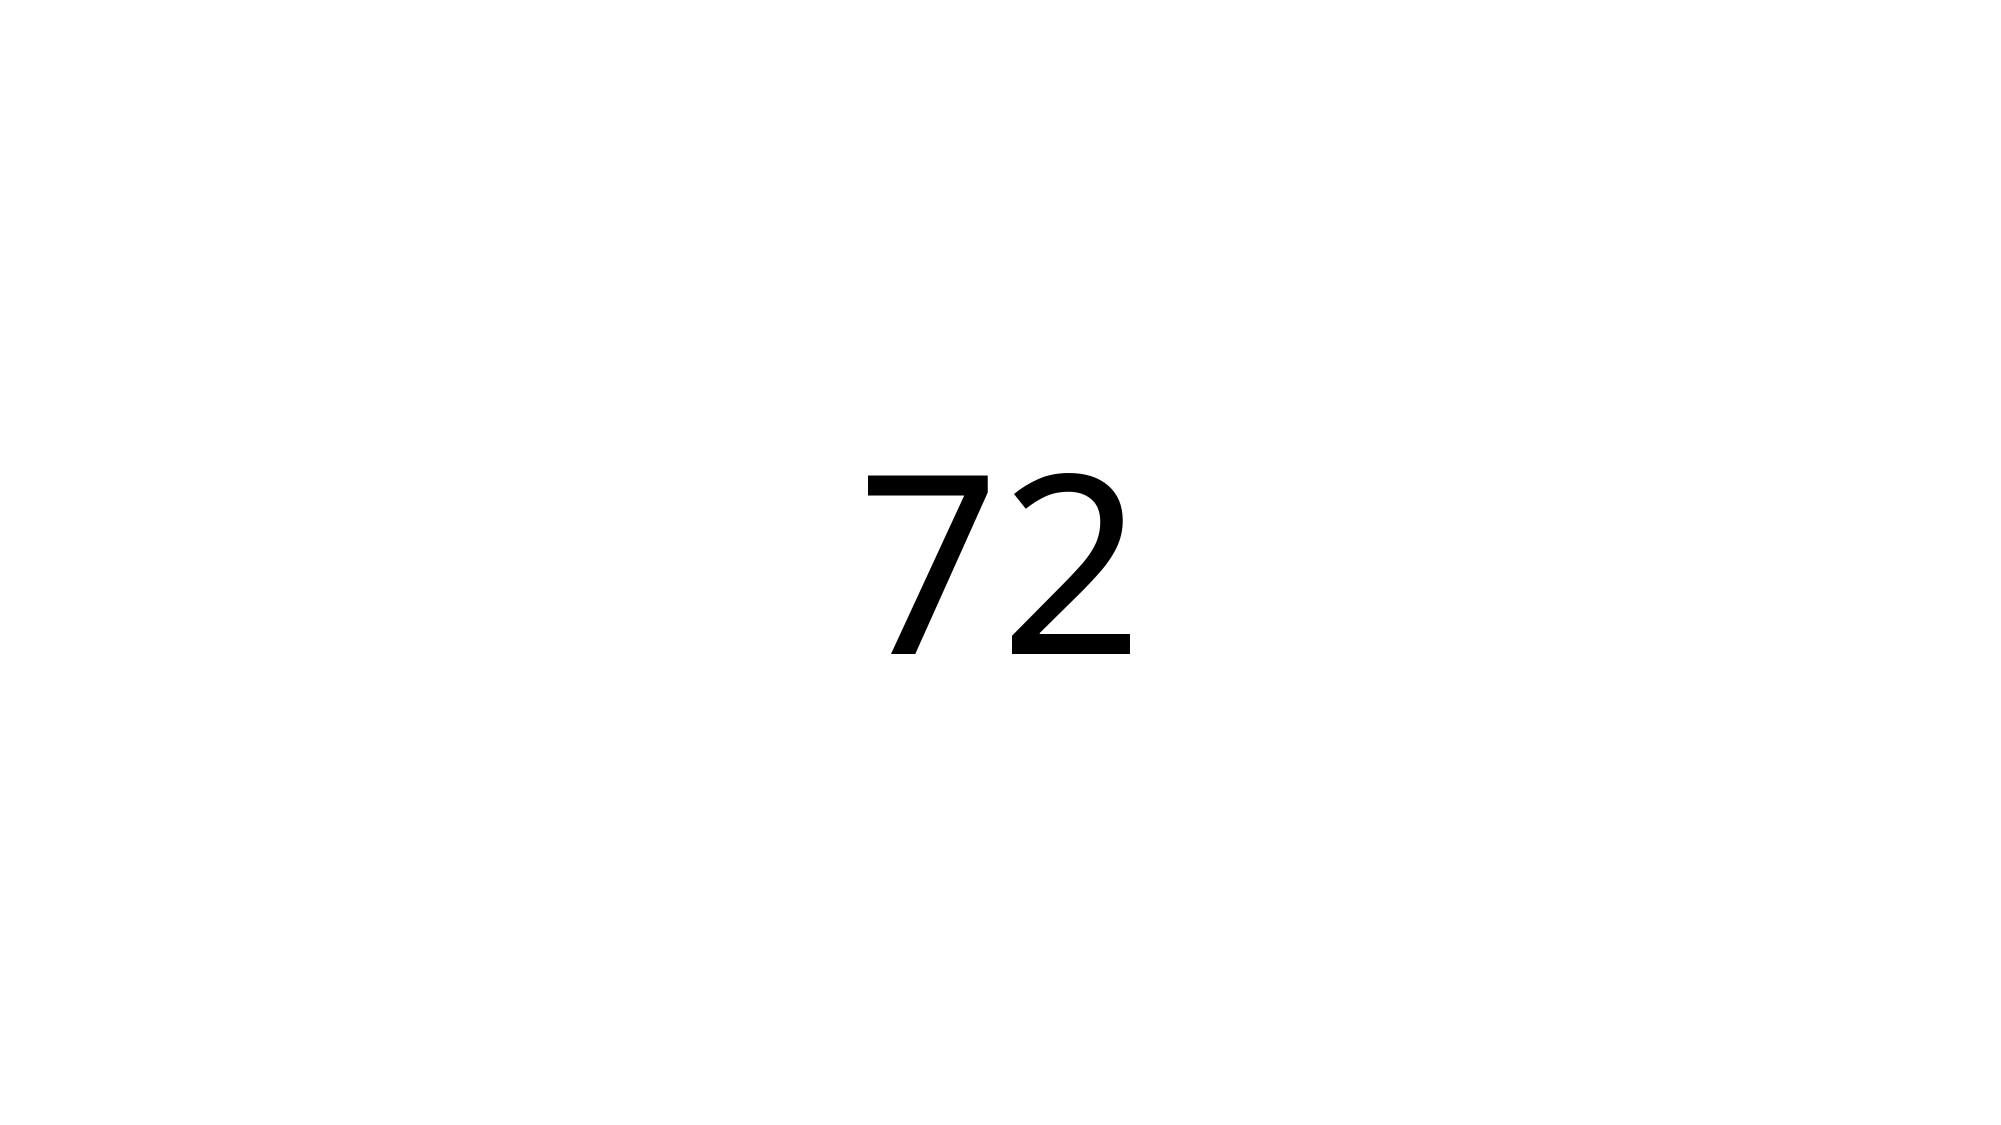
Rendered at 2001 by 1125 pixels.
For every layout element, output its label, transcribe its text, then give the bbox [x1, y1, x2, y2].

text_box 72 [0, 378, 2000, 770]
